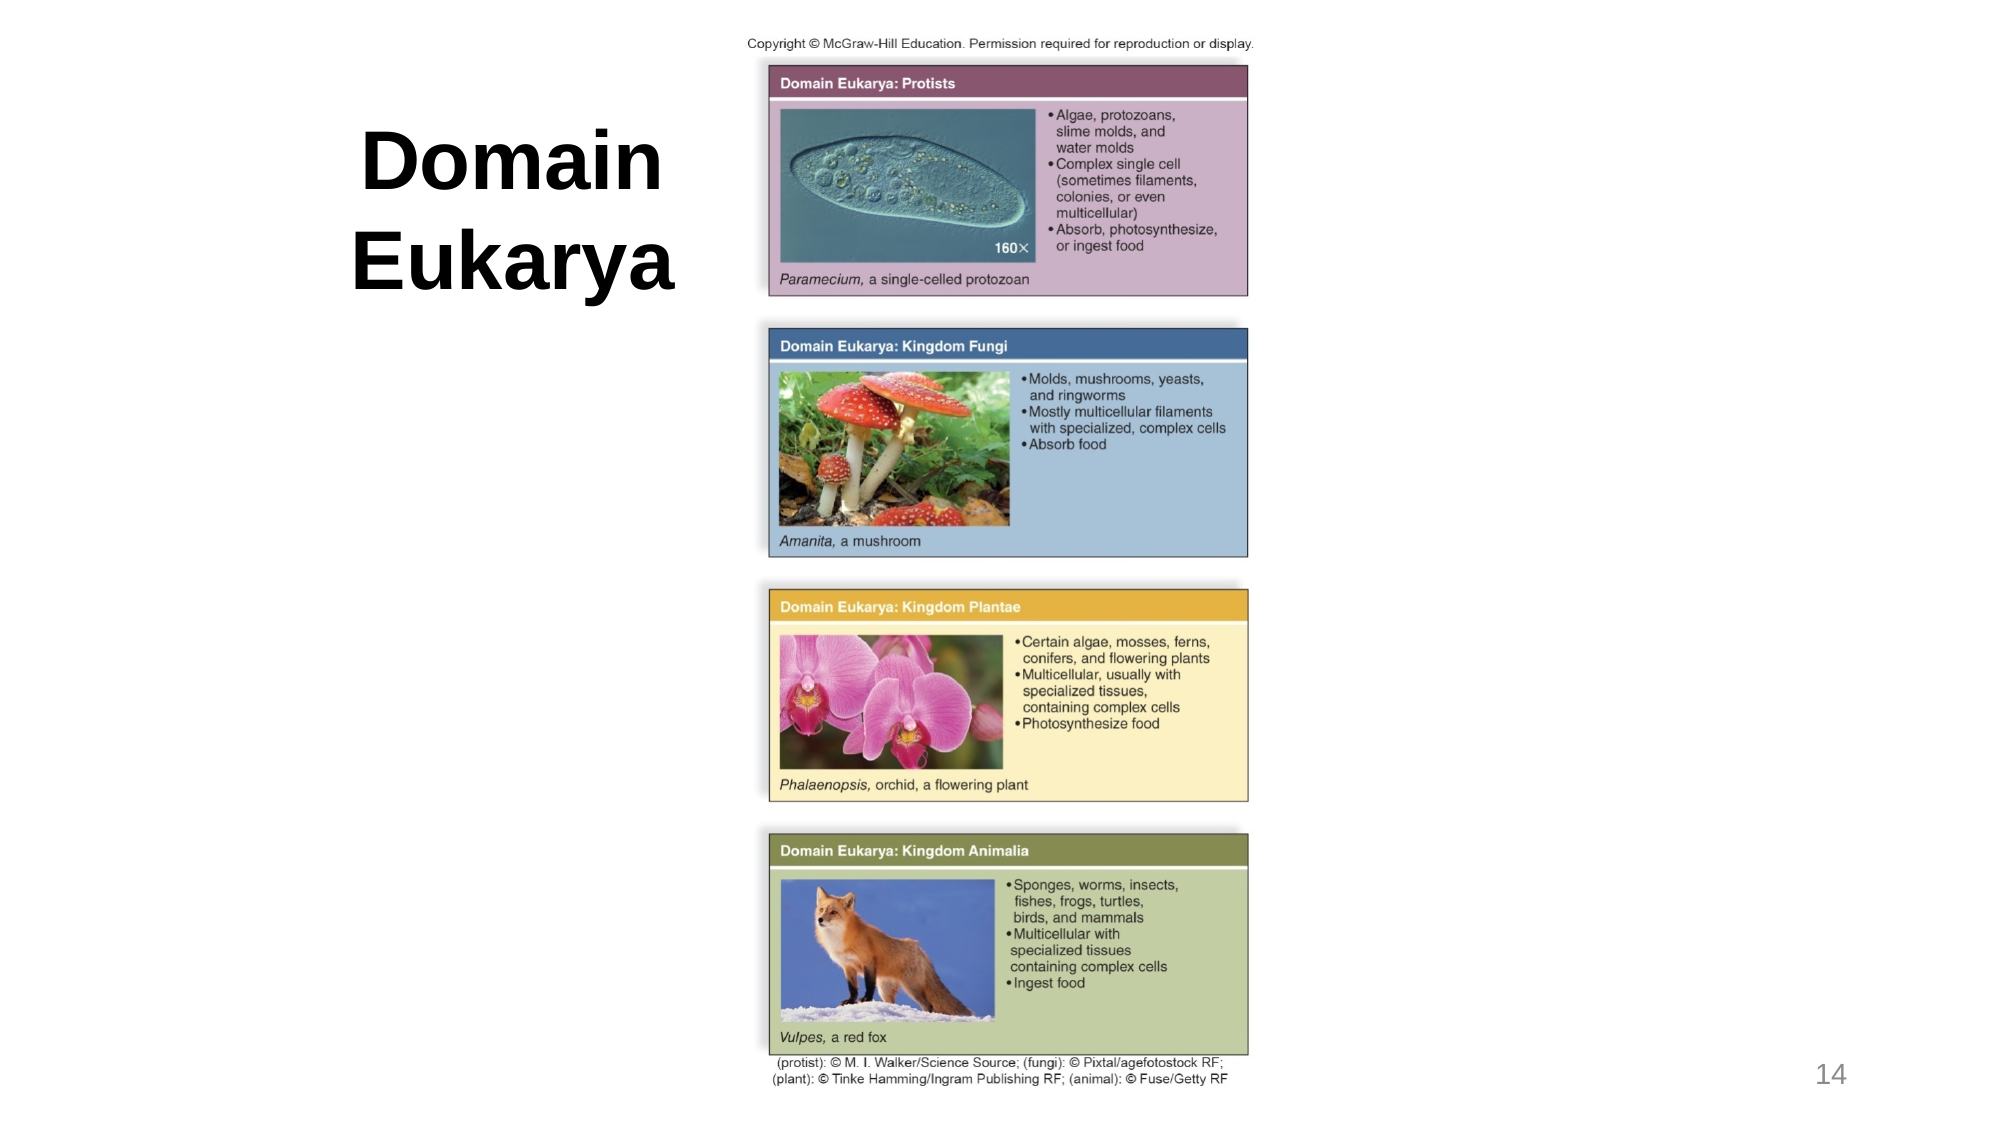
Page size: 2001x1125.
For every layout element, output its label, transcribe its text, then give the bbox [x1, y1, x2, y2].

slide_number 14 [1412, 1042, 1863, 1103]
text_box Domain Eukarya [275, 37, 745, 375]
picture [745, 37, 1255, 1088]
